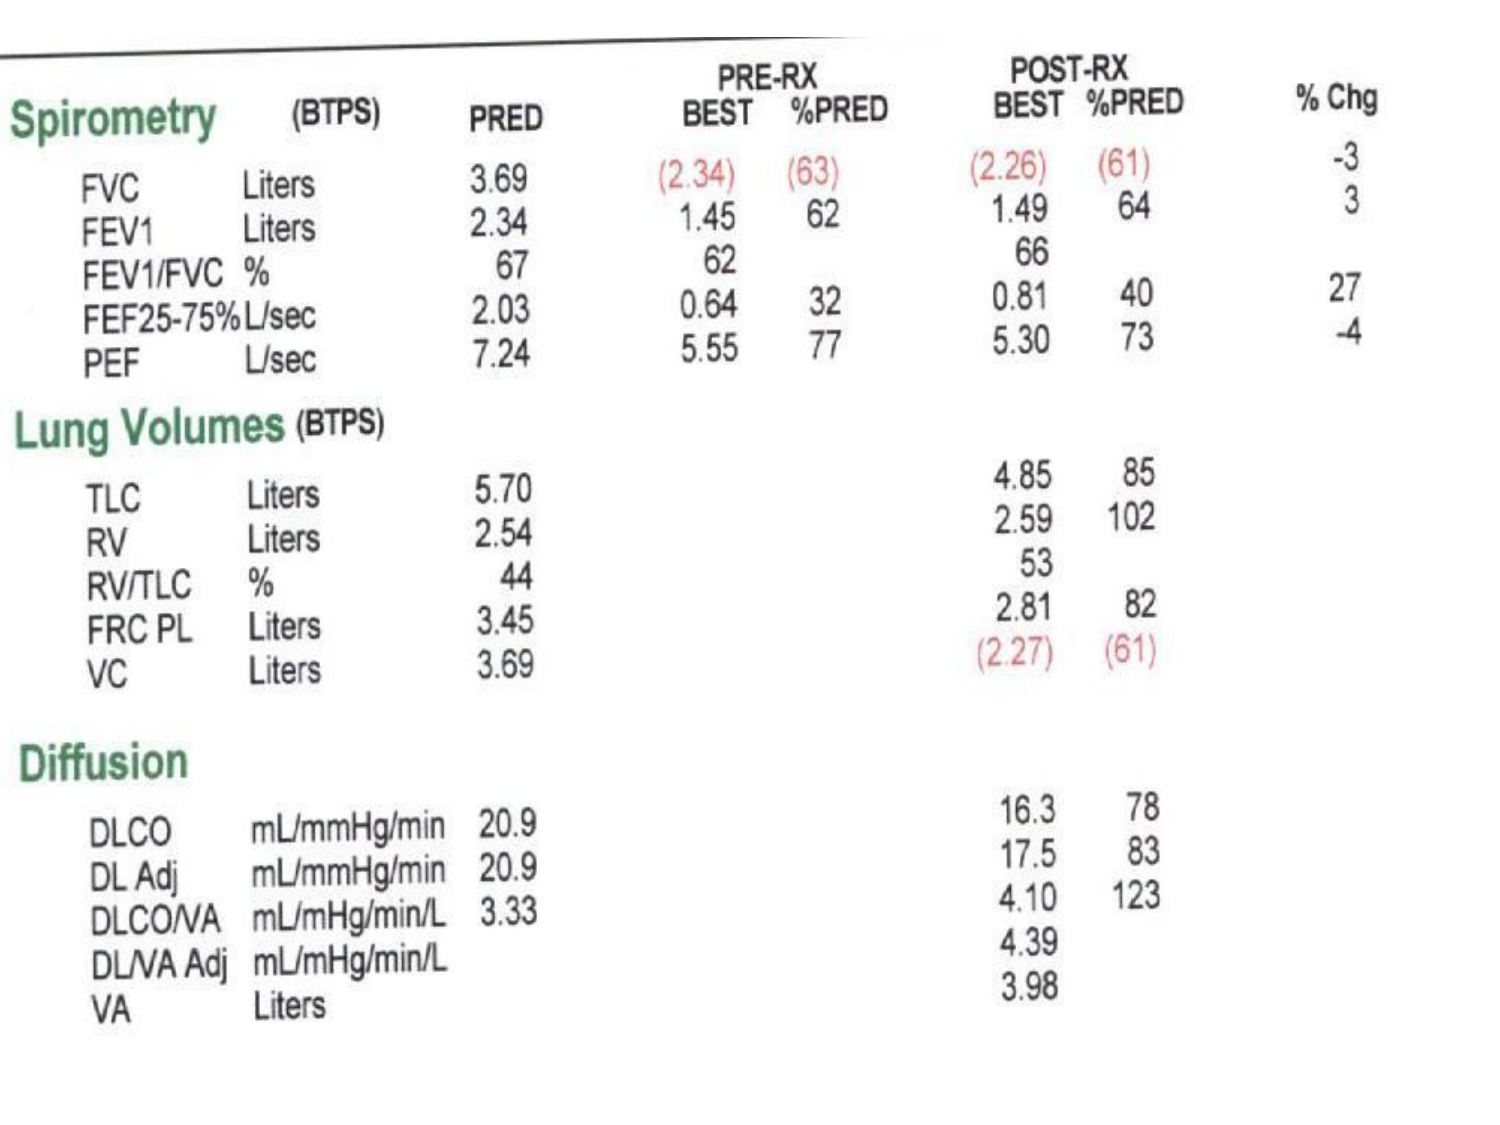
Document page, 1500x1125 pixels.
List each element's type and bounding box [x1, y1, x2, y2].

picture [0, 37, 1495, 1051]
